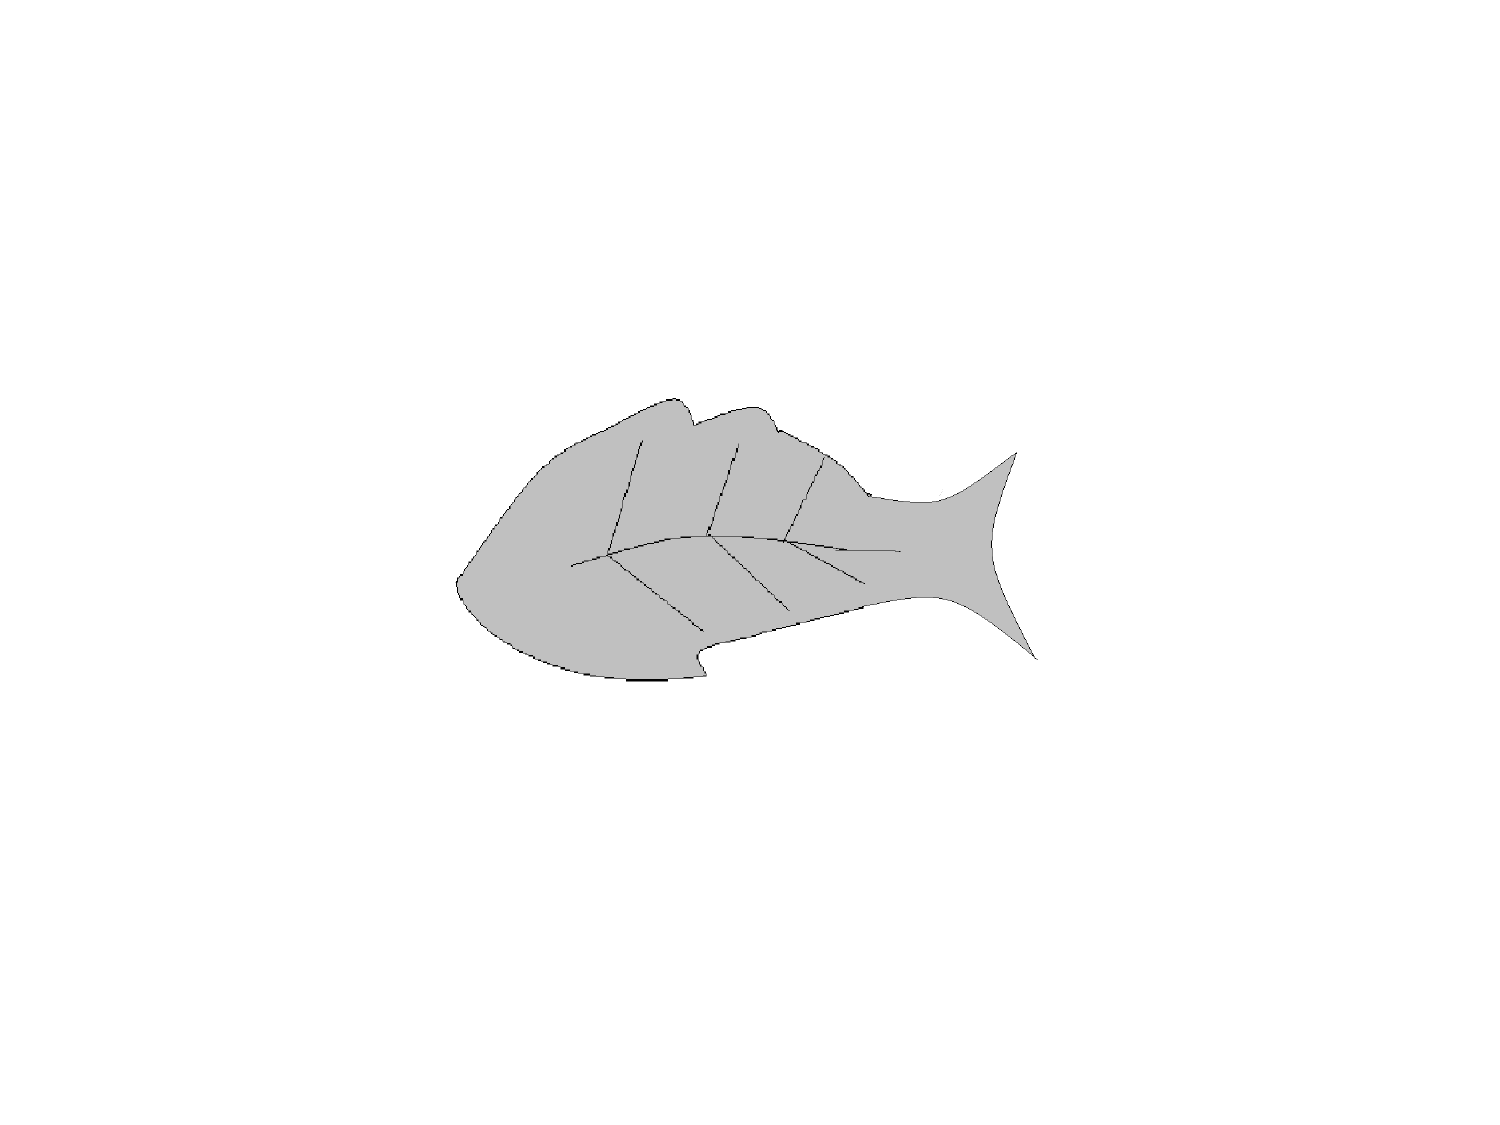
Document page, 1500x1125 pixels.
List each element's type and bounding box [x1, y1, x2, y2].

picture [402, 368, 1097, 757]
